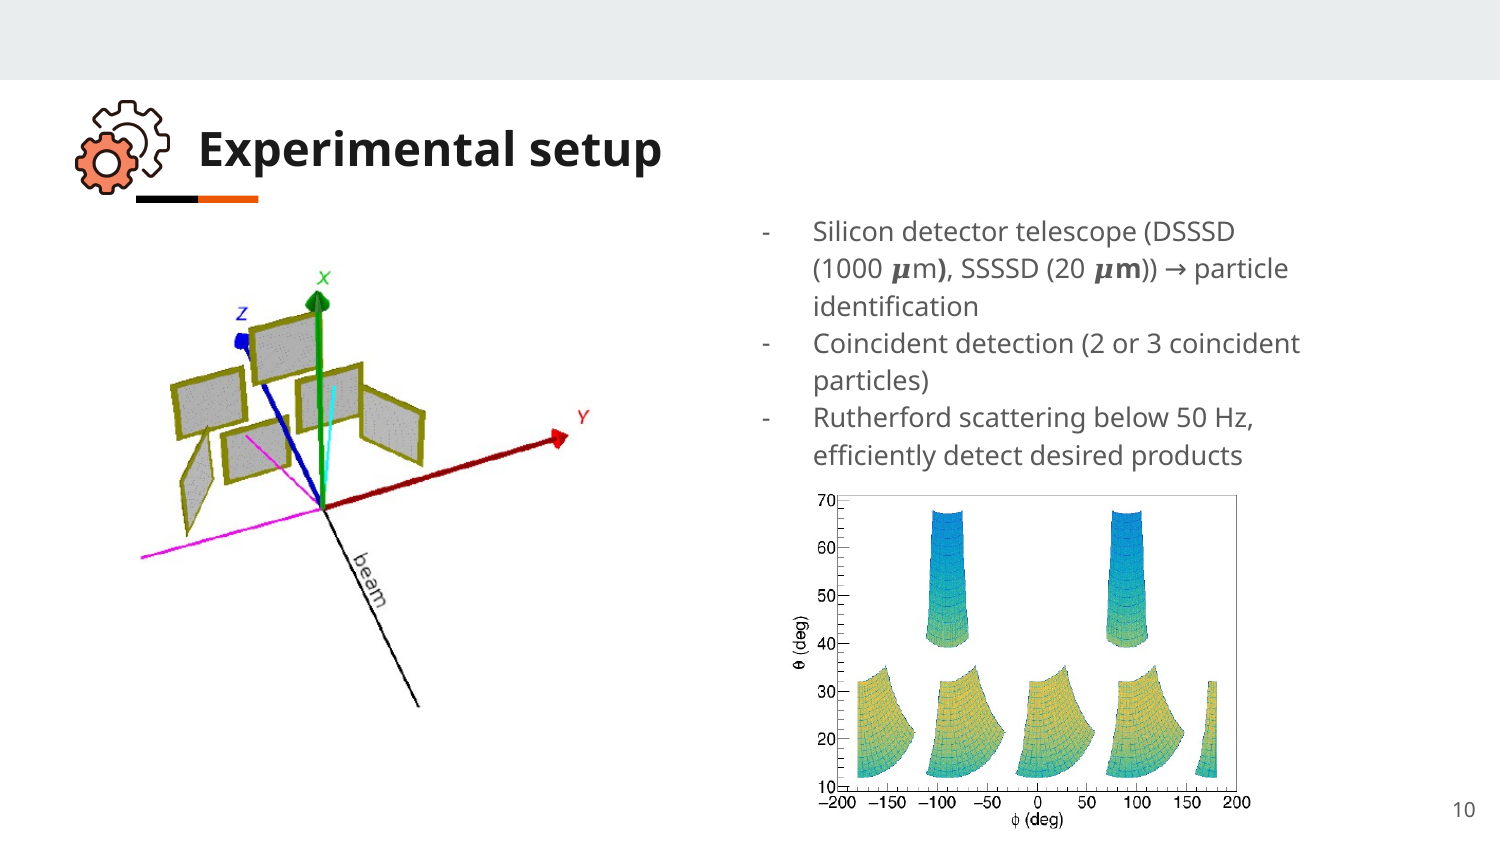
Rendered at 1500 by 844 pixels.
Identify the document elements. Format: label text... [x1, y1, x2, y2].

picture [75, 100, 170, 196]
picture [779, 477, 1268, 844]
picture [75, 241, 617, 719]
text_box Experimental setup [182, 104, 1445, 192]
text_box Silicon detector telescope (DSSSD (1000 𝝁m), SSSSD (20 𝝁m)) → particle identification Coincident detection (2 or 3 coincident particles) Rutherford scattering below 50 Hz, efficiently detect desired products [723, 194, 1343, 566]
text_box <number> [1400, 779, 1491, 844]
